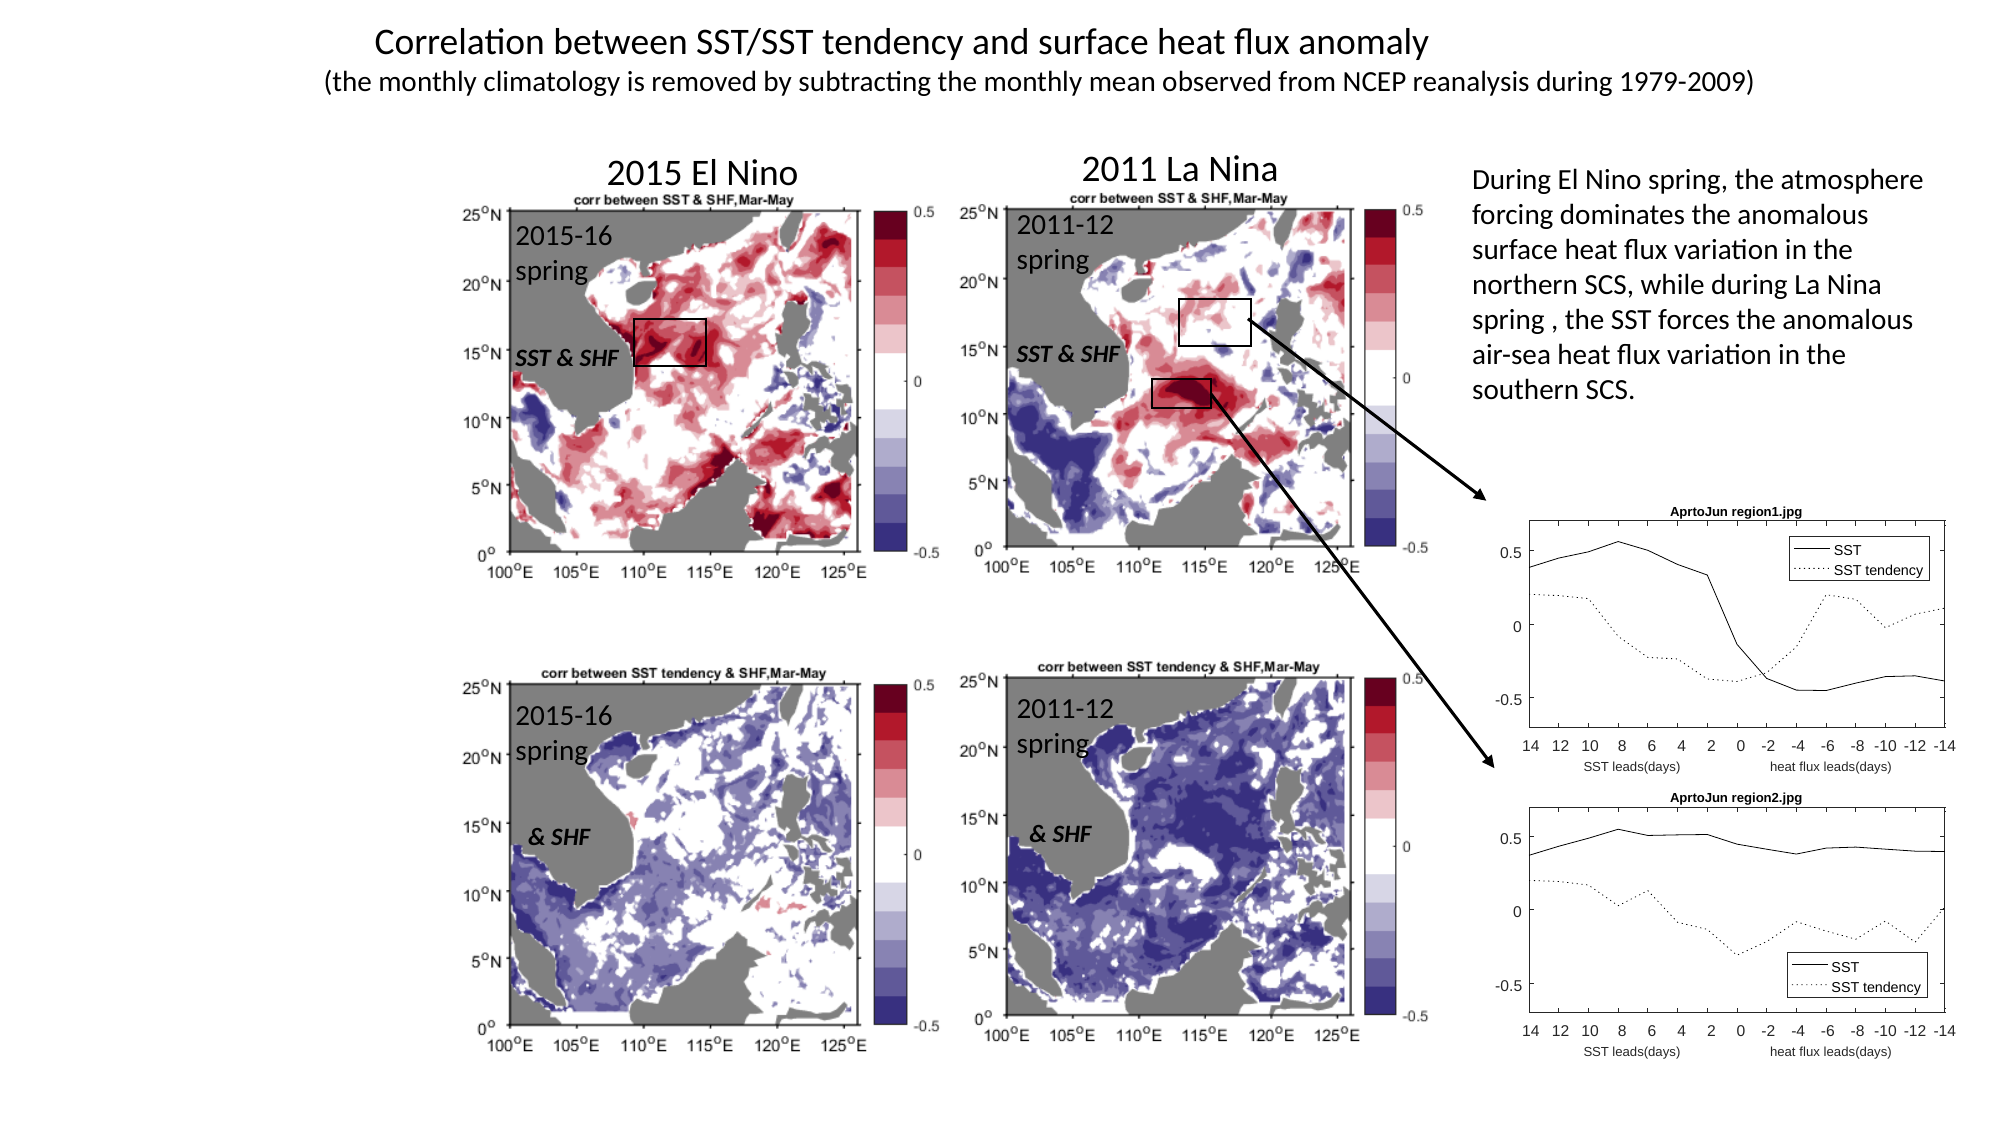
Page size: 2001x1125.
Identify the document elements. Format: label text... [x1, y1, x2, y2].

picture [409, 136, 1996, 1125]
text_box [1247, 318, 1487, 393]
text_box 2011 La Nina [1066, 136, 1351, 185]
text_box Correlation between SST/SST tendency and surface heat flux anomaly (the monthly climatology is removed by subtracting the monthly mean observed from NCEP reanalysis during 1979-2009) [308, 9, 1939, 105]
text_box During El Nino spring, the atmosphere forcing dominates the anomalous surface heat flux variation in the northern SCS, while during La Nina spring , the SST forces the anomalous air-sea heat flux variation in the southern SCS. [1457, 152, 1940, 413]
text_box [1210, 393, 1495, 769]
